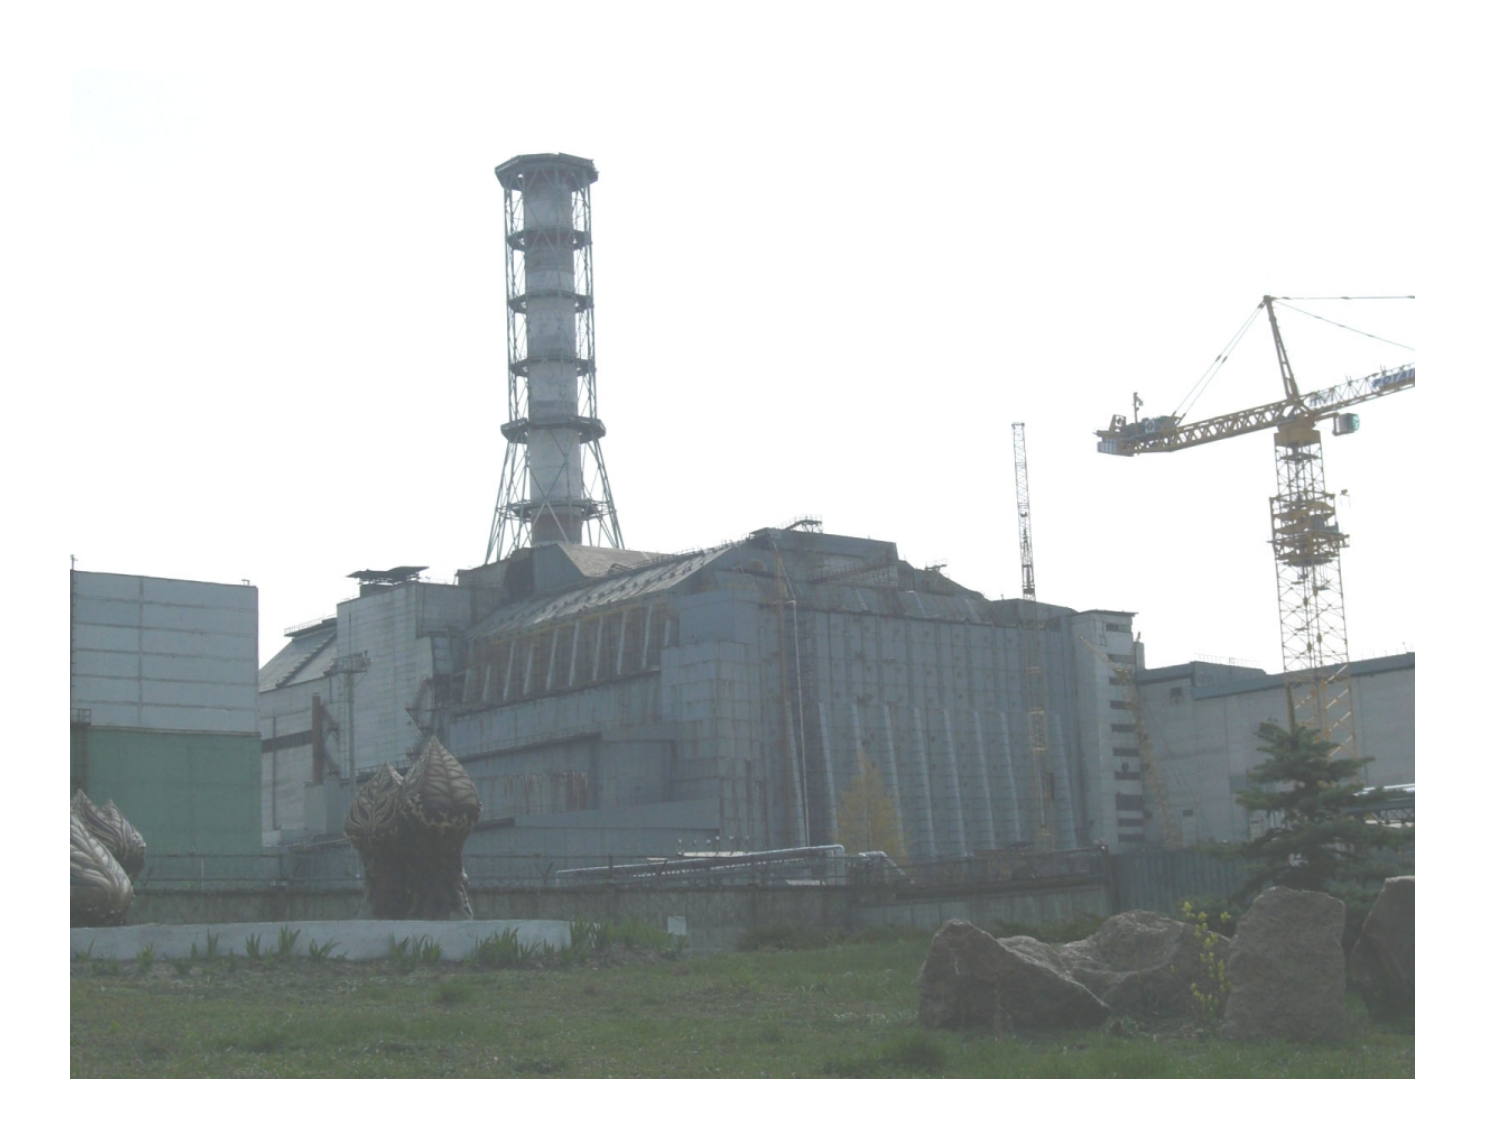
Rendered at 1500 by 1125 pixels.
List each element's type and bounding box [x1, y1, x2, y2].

picture [70, 70, 1415, 1079]
